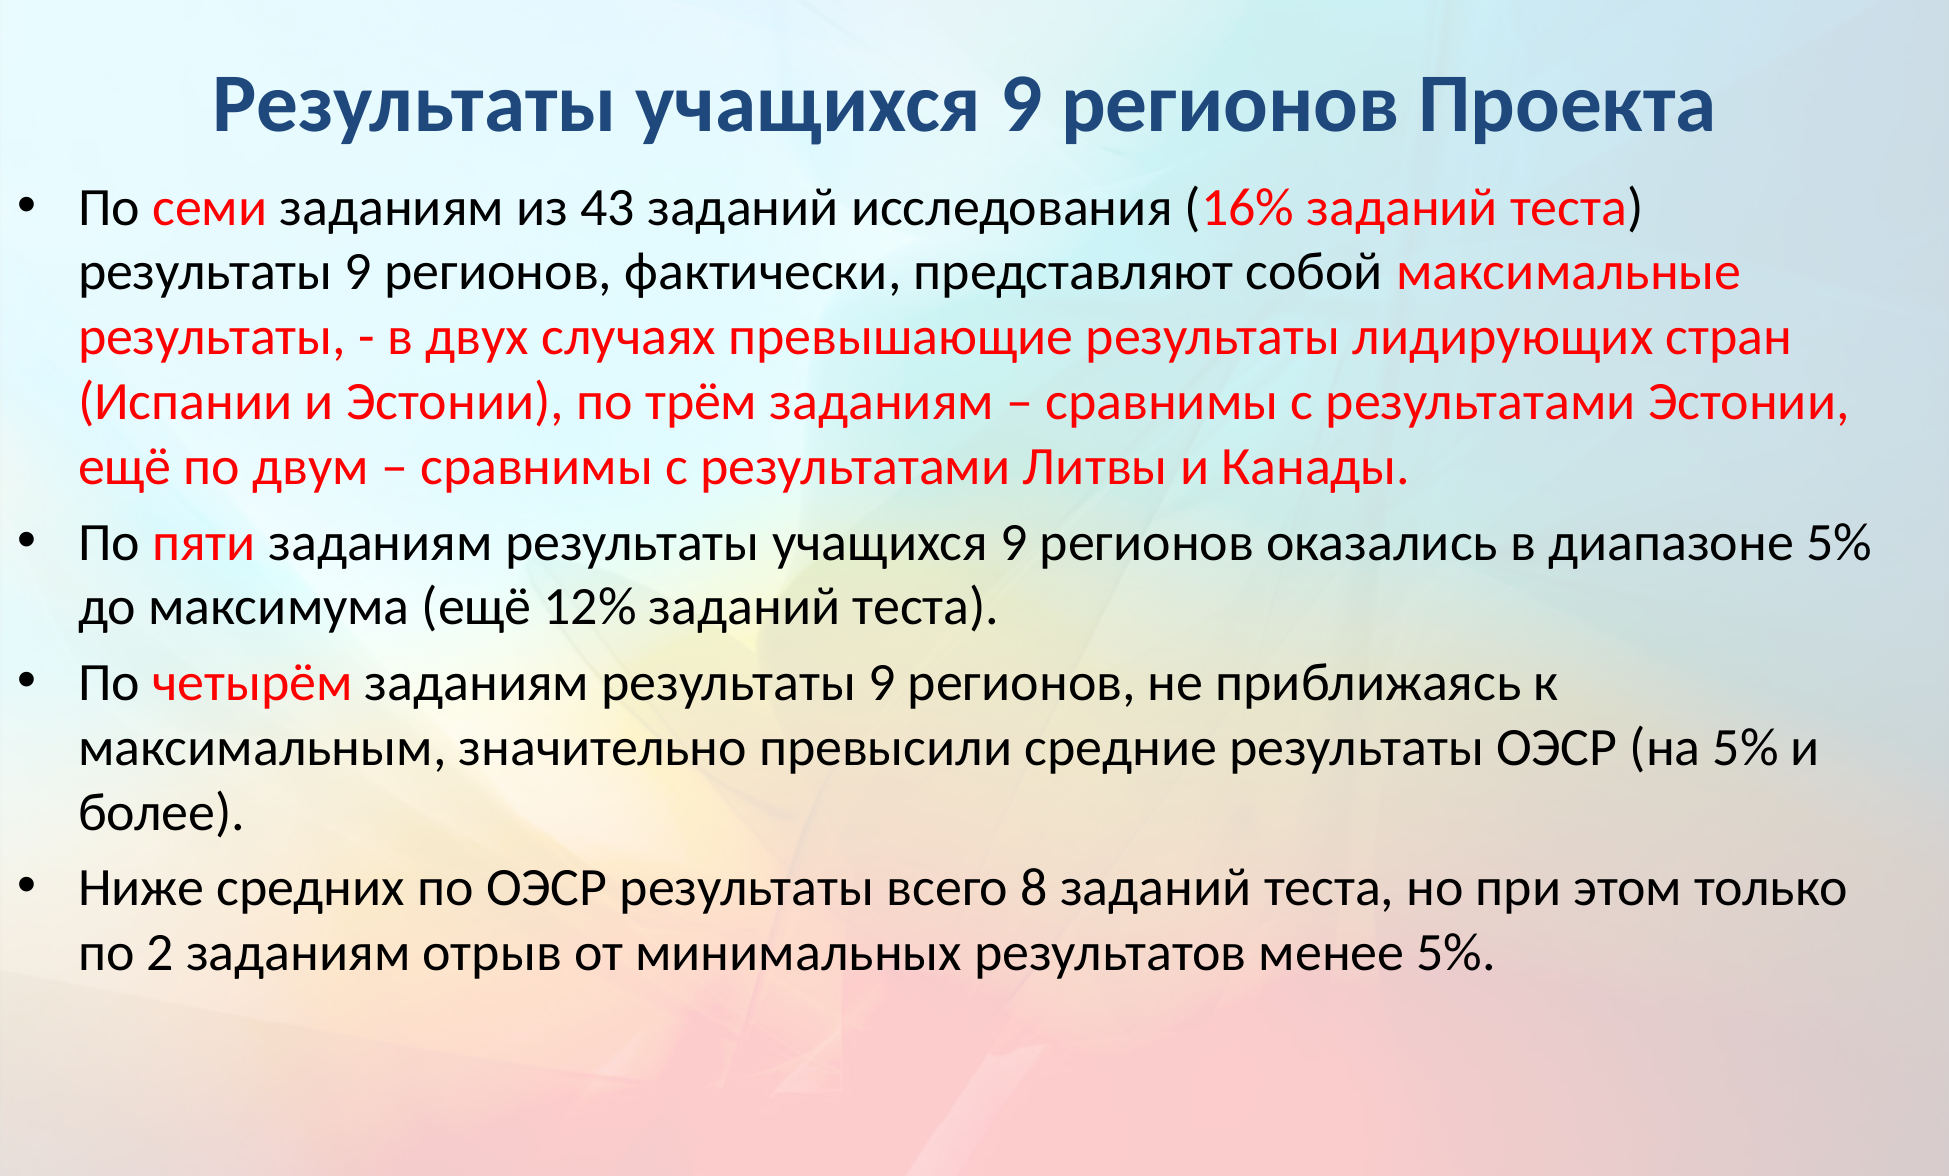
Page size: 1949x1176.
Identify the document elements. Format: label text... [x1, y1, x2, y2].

title Результаты учащихся 9 регионов Проекта [88, 0, 1843, 162]
list По семи заданиям из 43 заданий исследования (16% заданий теста) результаты 9 регионов, фактически, представляют собой максимальные результаты, - в двух случаях превышающие результаты лидирующих стран (Испании и Эстонии), по трём заданиям – сравнимы с результатами Эстонии, ещё по двум – сравнимы с результатами Литвы и Канады. По пяти заданиям результаты учащихся 9 регионов оказались в диапазоне 5% до максимума (ещё 12% заданий теста). По четырём заданиям результаты 9 регионов, не приближаясь к максимальным, значительно превысили средние результаты ОЭСР (на 5% и более). Ниже средних по ОЭСР результаты всего 8 заданий теста, но при этом только по 2 заданиям отрыв от минимальных результатов менее 5%. [0, 162, 1908, 999]
